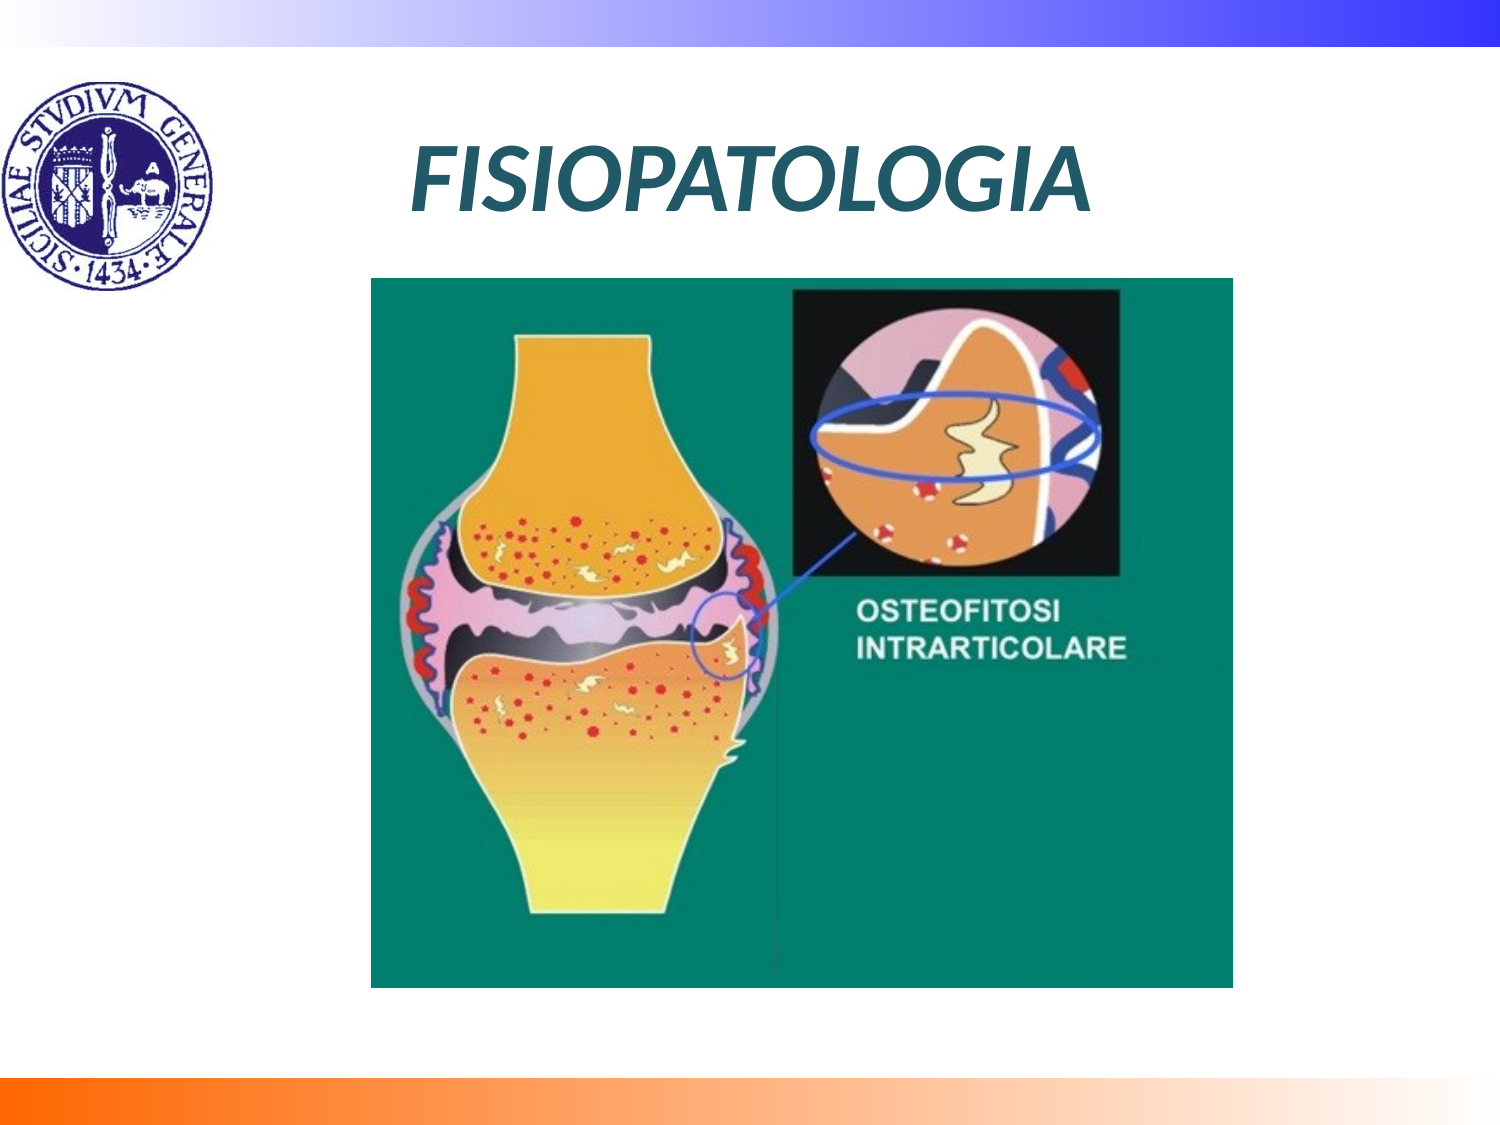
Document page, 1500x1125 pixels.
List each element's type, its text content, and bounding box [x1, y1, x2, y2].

picture [0, 77, 213, 292]
text_box FISIOPATOLOGIA [213, 78, 1427, 266]
text_box [0, 0, 1500, 47]
text_box [0, 1078, 1500, 1125]
picture [371, 278, 1233, 988]
